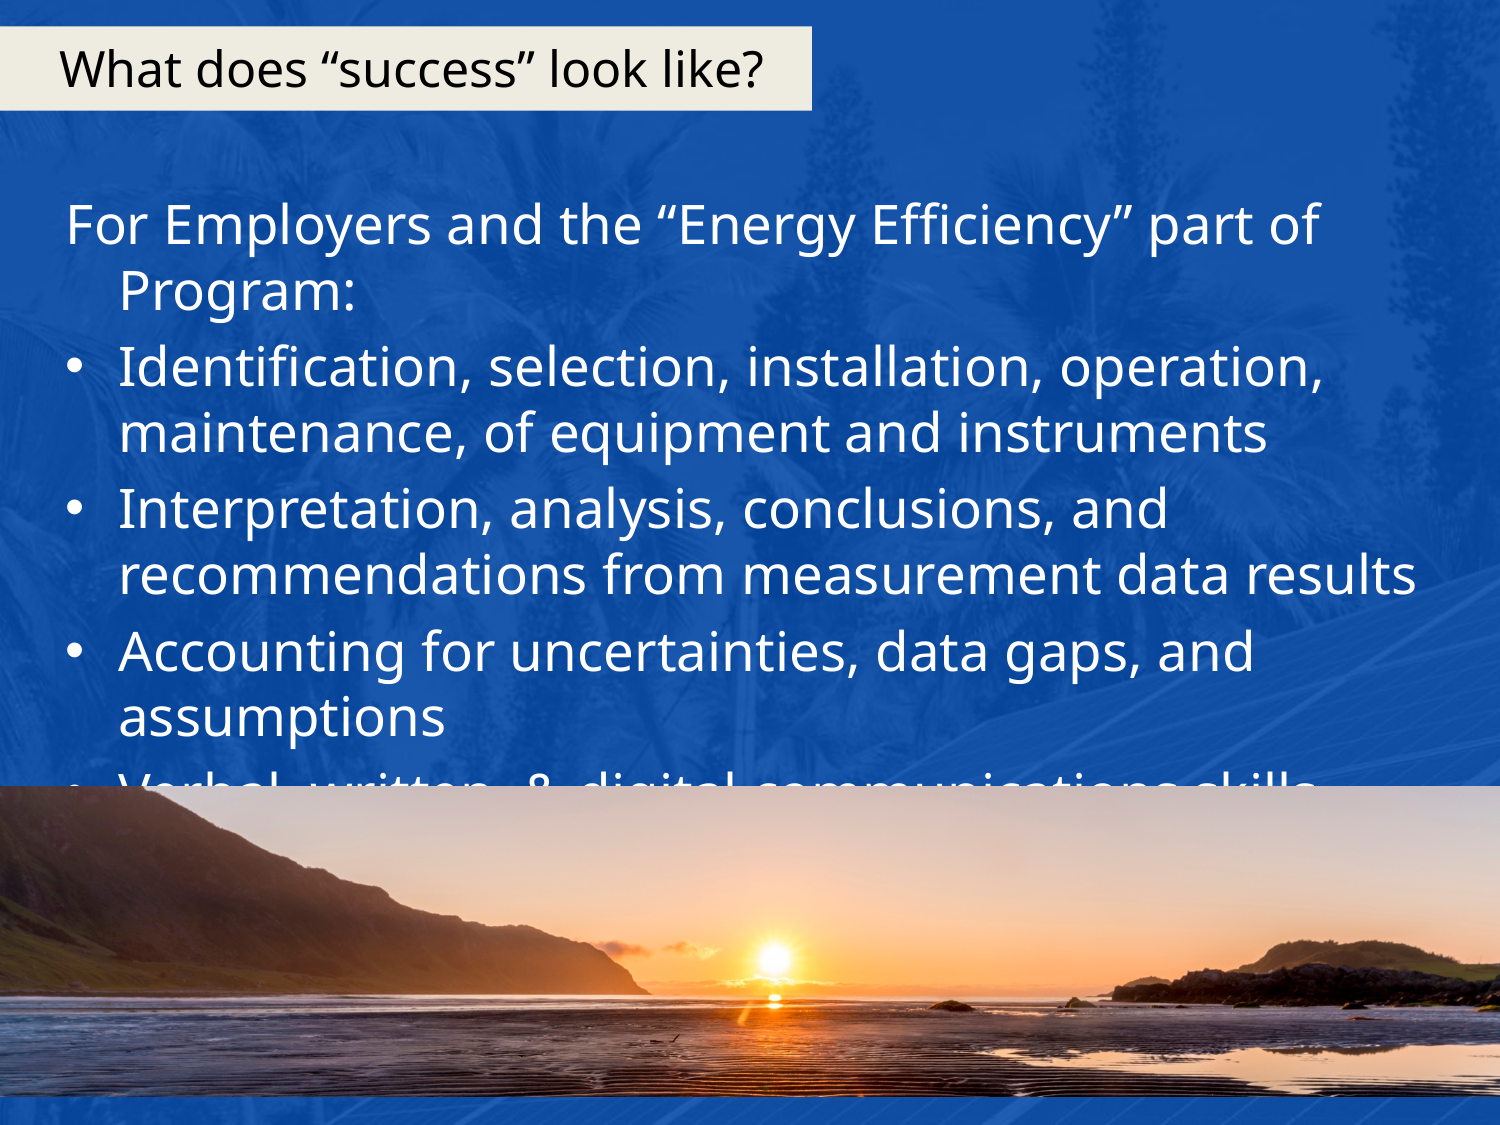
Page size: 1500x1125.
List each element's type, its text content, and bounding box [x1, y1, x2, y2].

list For Employers and the “Energy Efficiency” part of Program: Identification, selection, installation, operation, maintenance, of equipment and instruments Interpretation, analysis, conclusions, and recommendations from measurement data results Accounting for uncertainties, data gaps, and assumptions Verbal, written, & digital communications skills – clients, residents, suppliers, partners, regulators, team members [50, 182, 1483, 736]
title What does “success” look like? [24, 11, 813, 123]
picture [0, 0, 1500, 1125]
